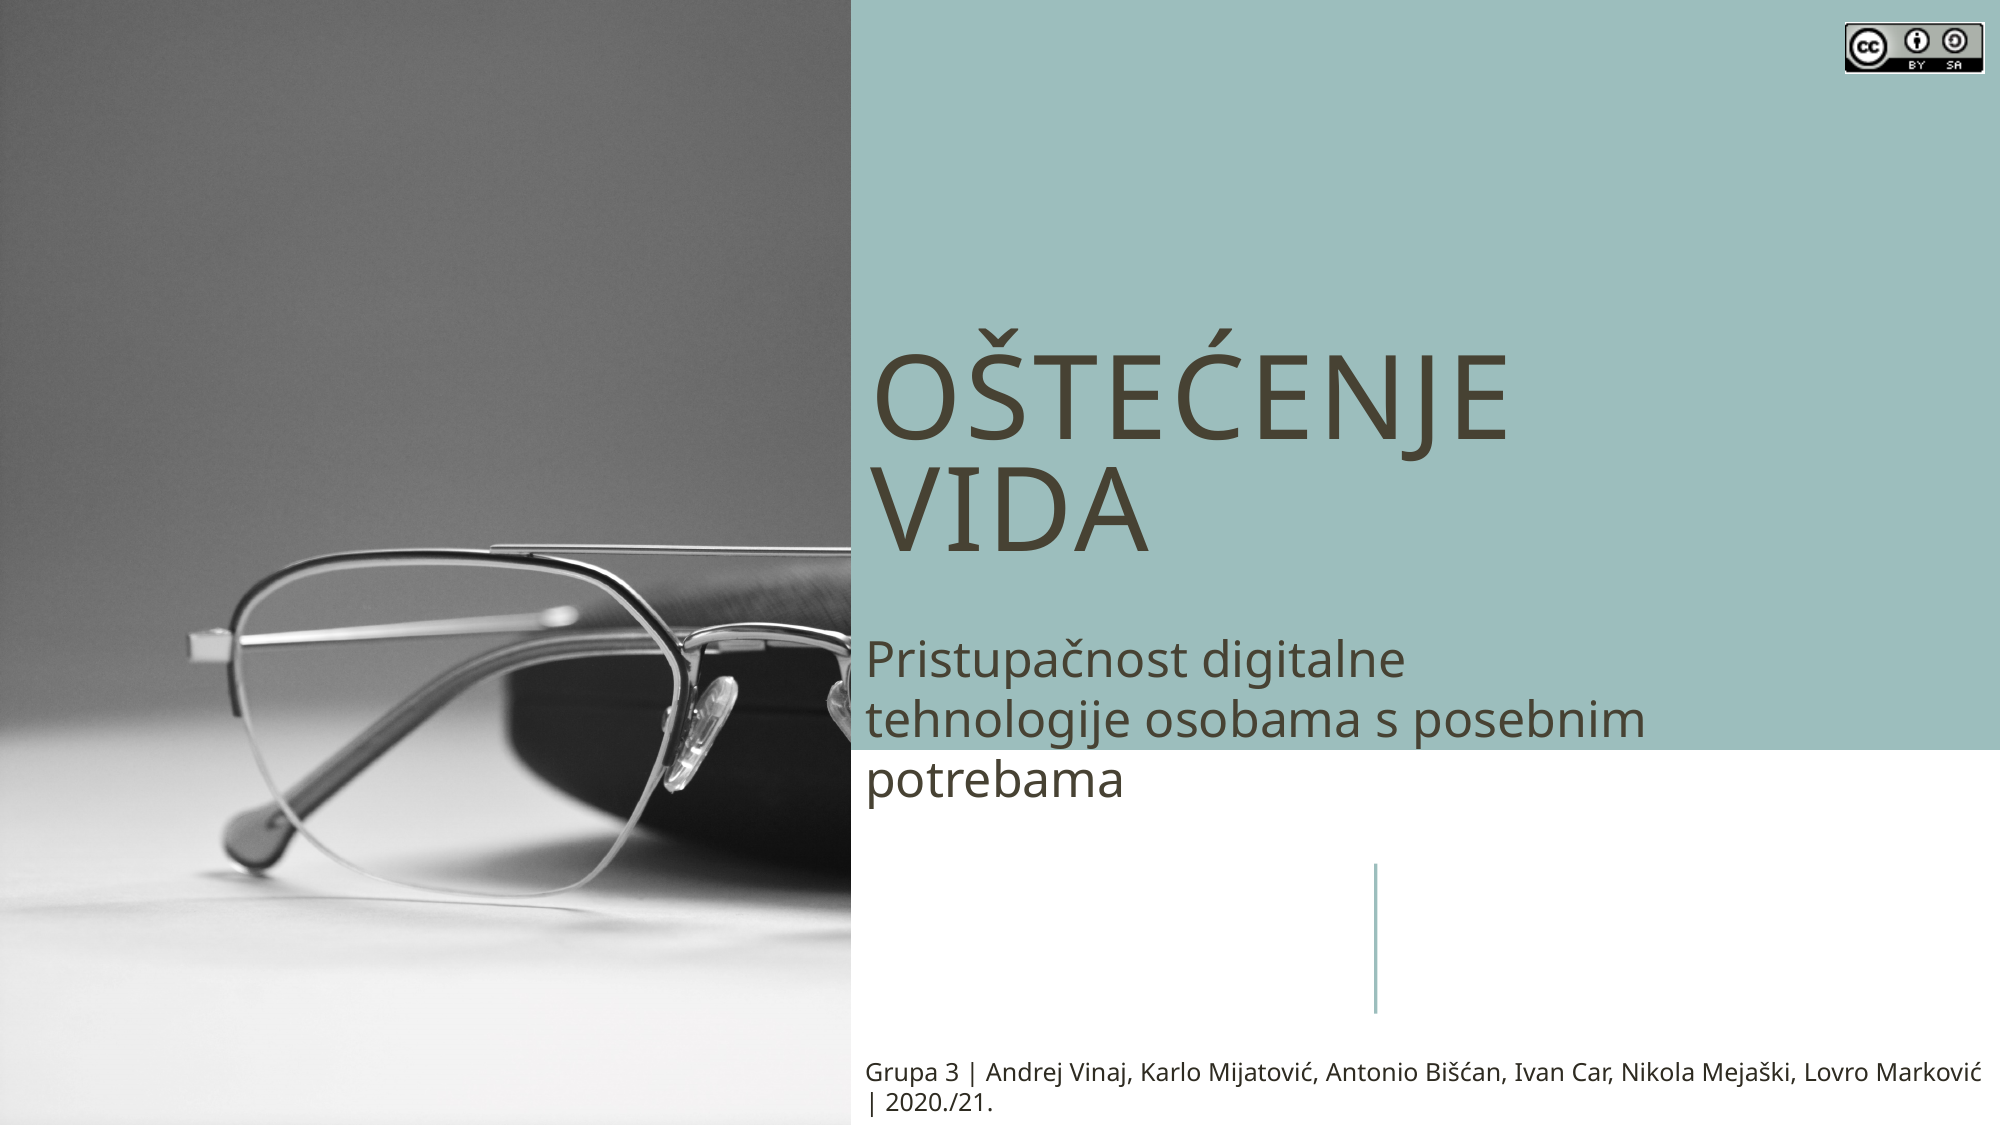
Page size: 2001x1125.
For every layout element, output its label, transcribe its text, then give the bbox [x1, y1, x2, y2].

picture [0, 0, 851, 1125]
text_box Grupa 3 | Andrej Vinaj, Karlo Mijatović, Antonio Bišćan, Ivan Car, Nikola Mejaški, Lovro Marković | 2020./21. [854, 1049, 2000, 1125]
text_box Pristupačnost digitalne tehnologije osobama s posebnim potrebama [855, 597, 1687, 838]
text_box OštećenjE vida [855, 341, 1734, 582]
picture [1845, 22, 1985, 75]
